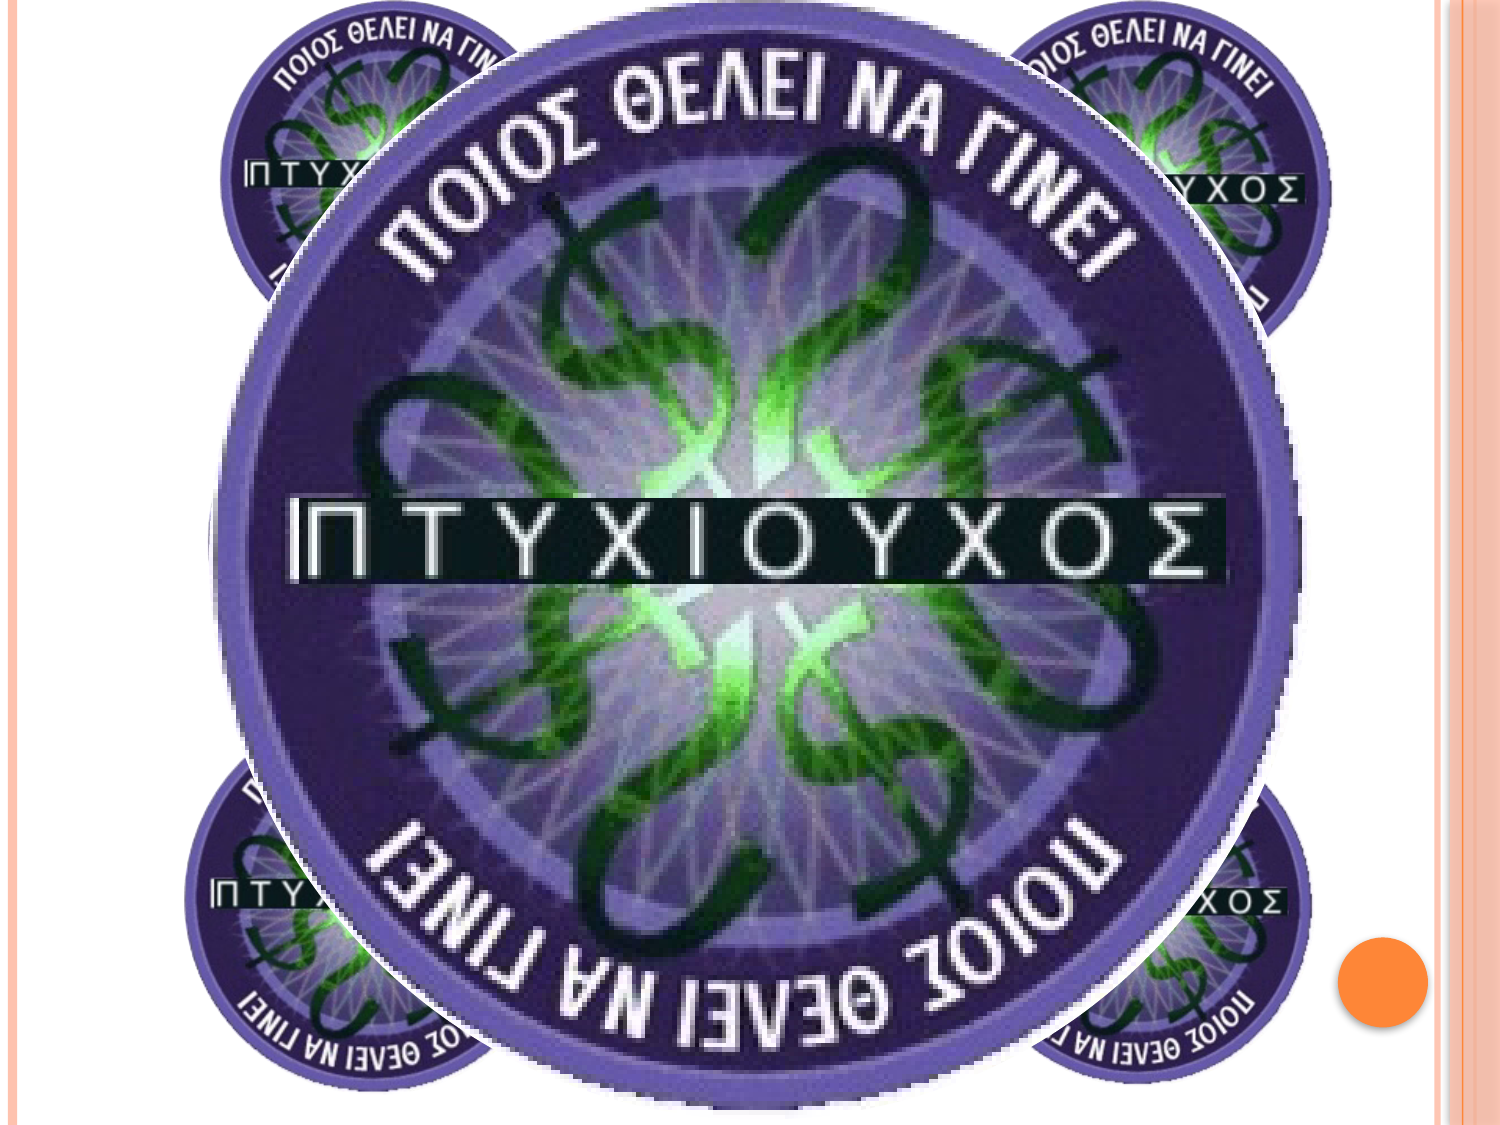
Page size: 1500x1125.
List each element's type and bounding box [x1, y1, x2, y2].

picture [183, 0, 1335, 1120]
